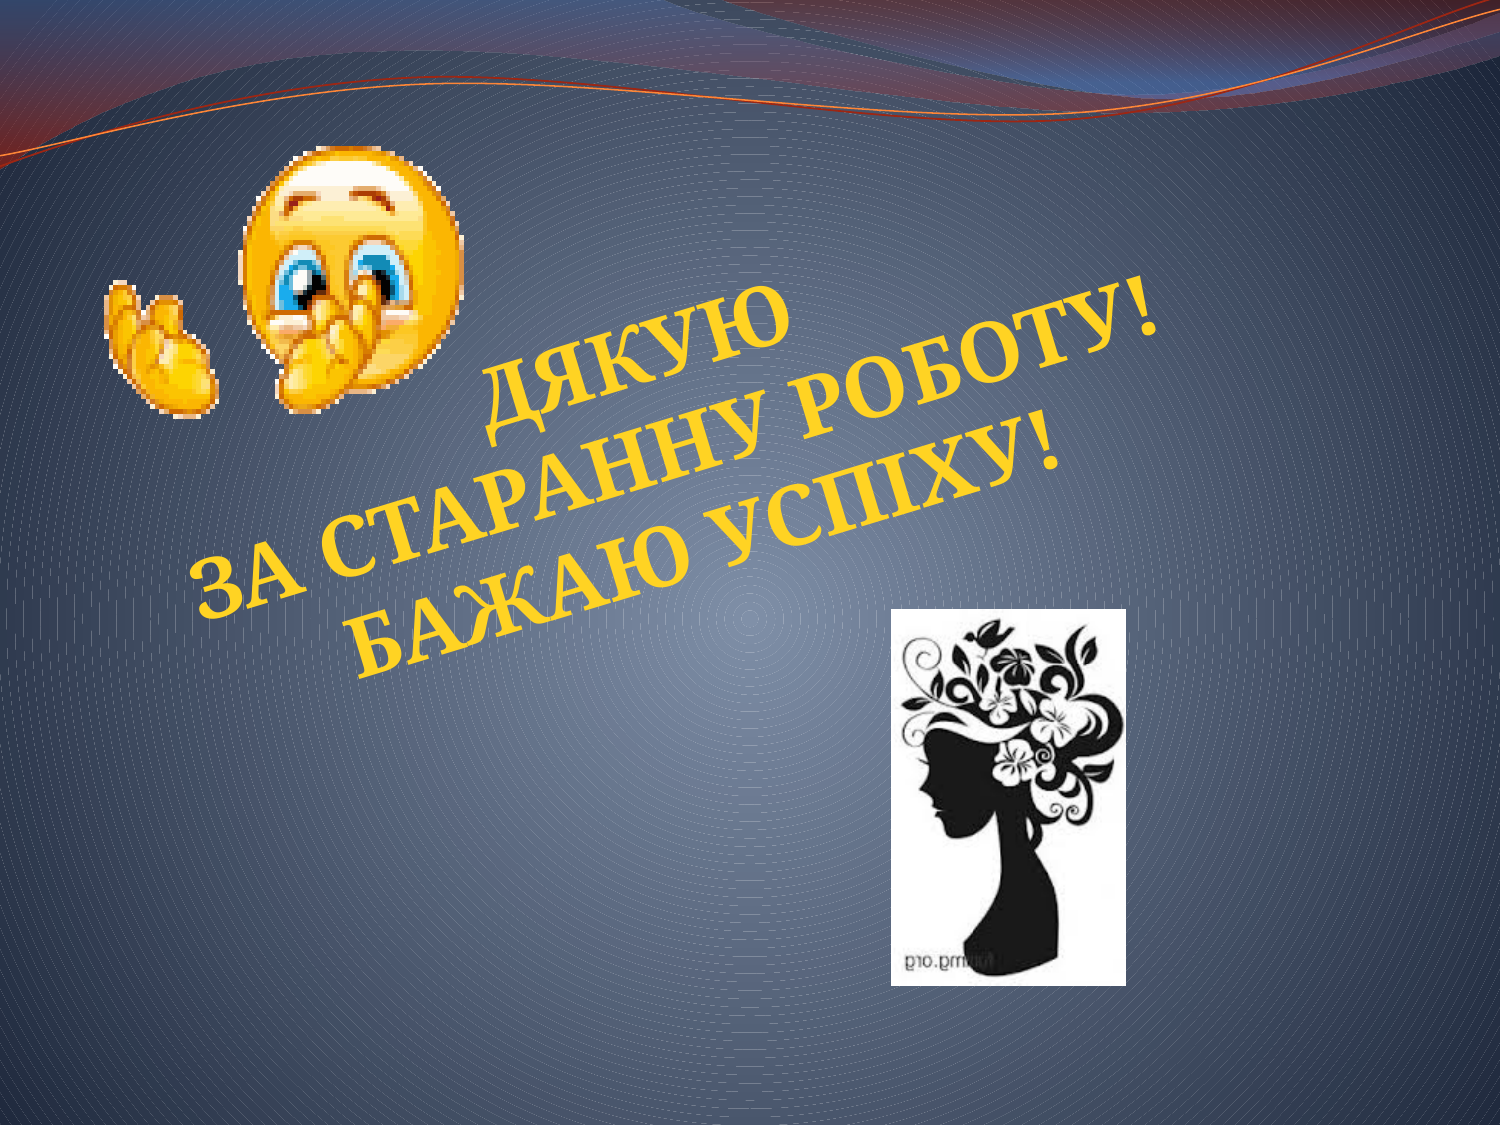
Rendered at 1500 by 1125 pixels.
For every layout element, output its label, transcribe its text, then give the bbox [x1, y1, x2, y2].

picture [891, 609, 1127, 986]
text_box Дякую за старанну роботу! Бажаю успіху! [112, 137, 1235, 753]
picture [100, 136, 483, 429]
